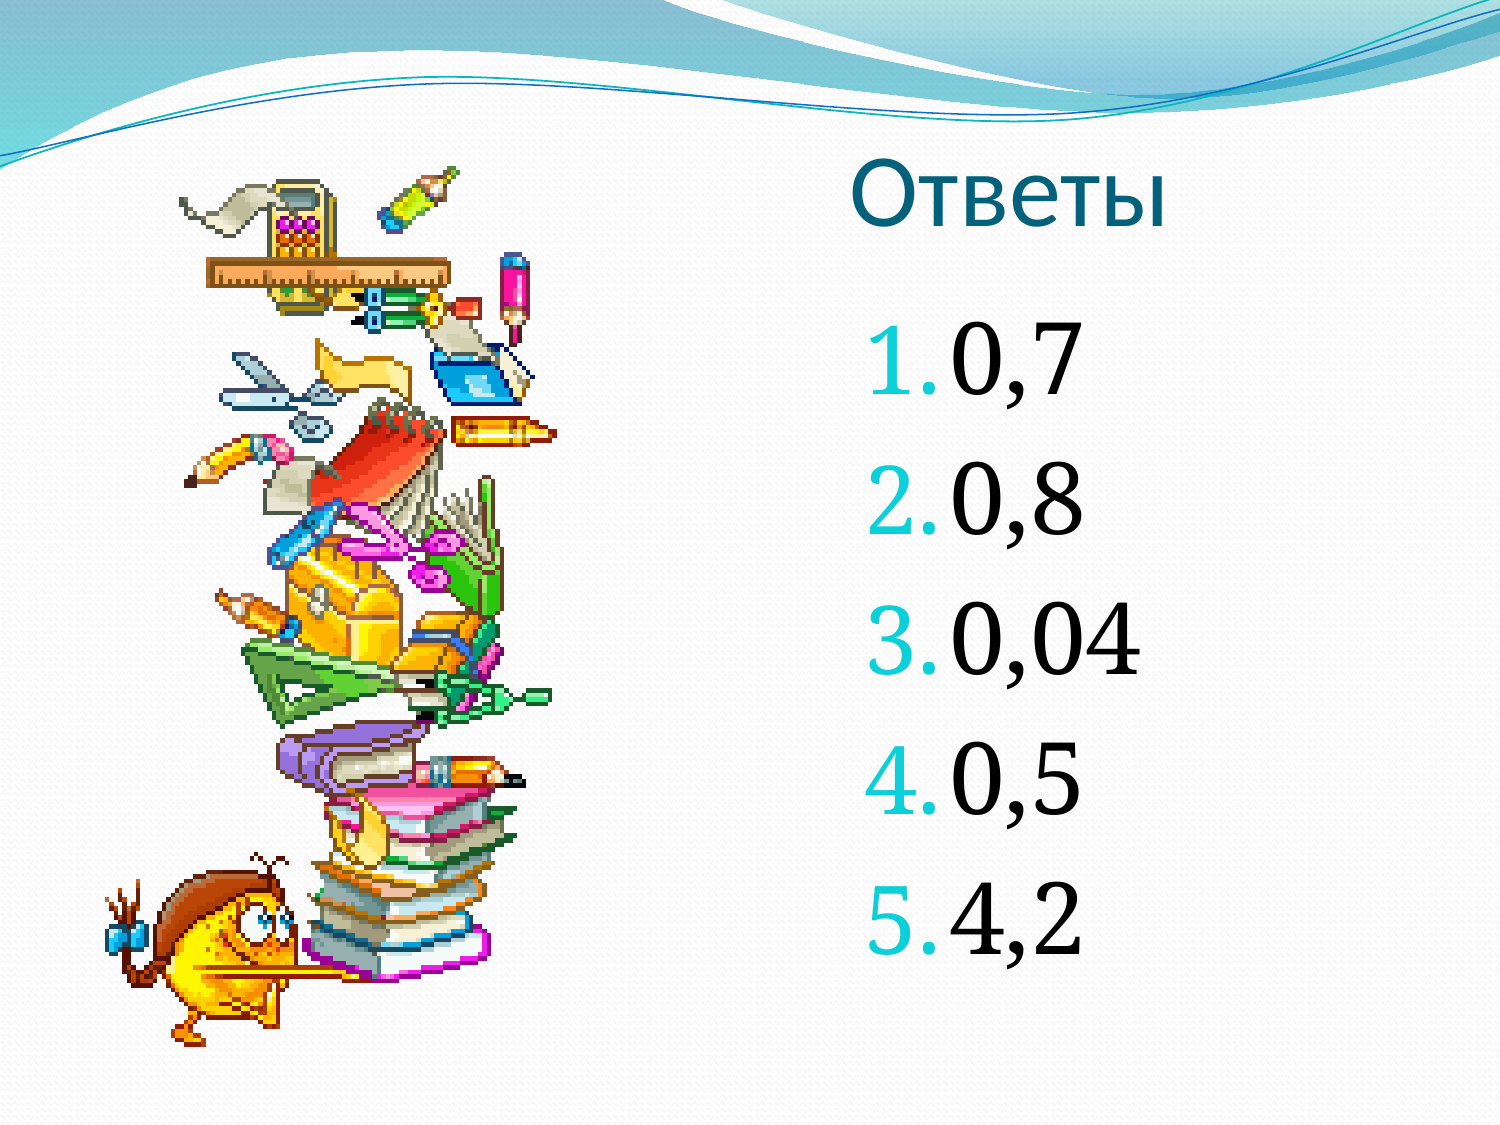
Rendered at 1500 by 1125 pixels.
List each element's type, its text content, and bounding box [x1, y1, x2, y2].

list 0,7 0,8 0,04 0,5 4,2 [849, 287, 1263, 1070]
title Ответы [849, 112, 1425, 247]
picture [0, 148, 588, 1053]
